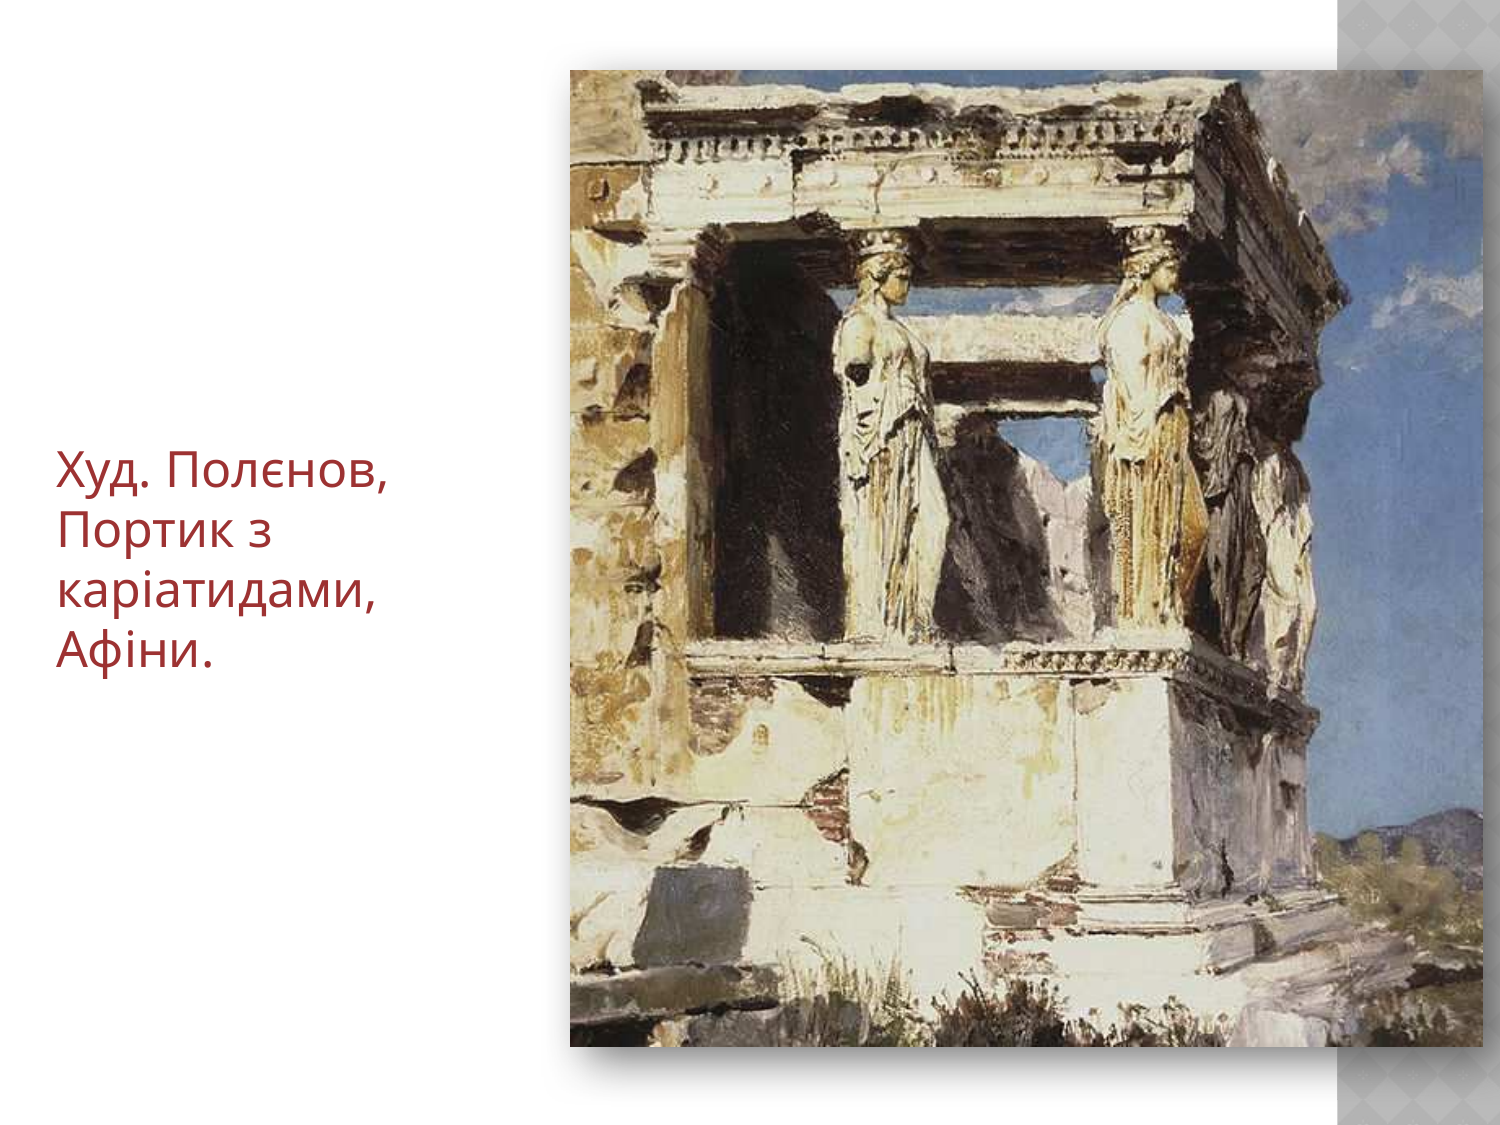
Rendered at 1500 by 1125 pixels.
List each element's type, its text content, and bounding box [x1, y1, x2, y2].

text_box Худ. Полєнов, Портик з каріатидами, Афіни. [41, 429, 547, 685]
picture [570, 70, 1484, 1047]
